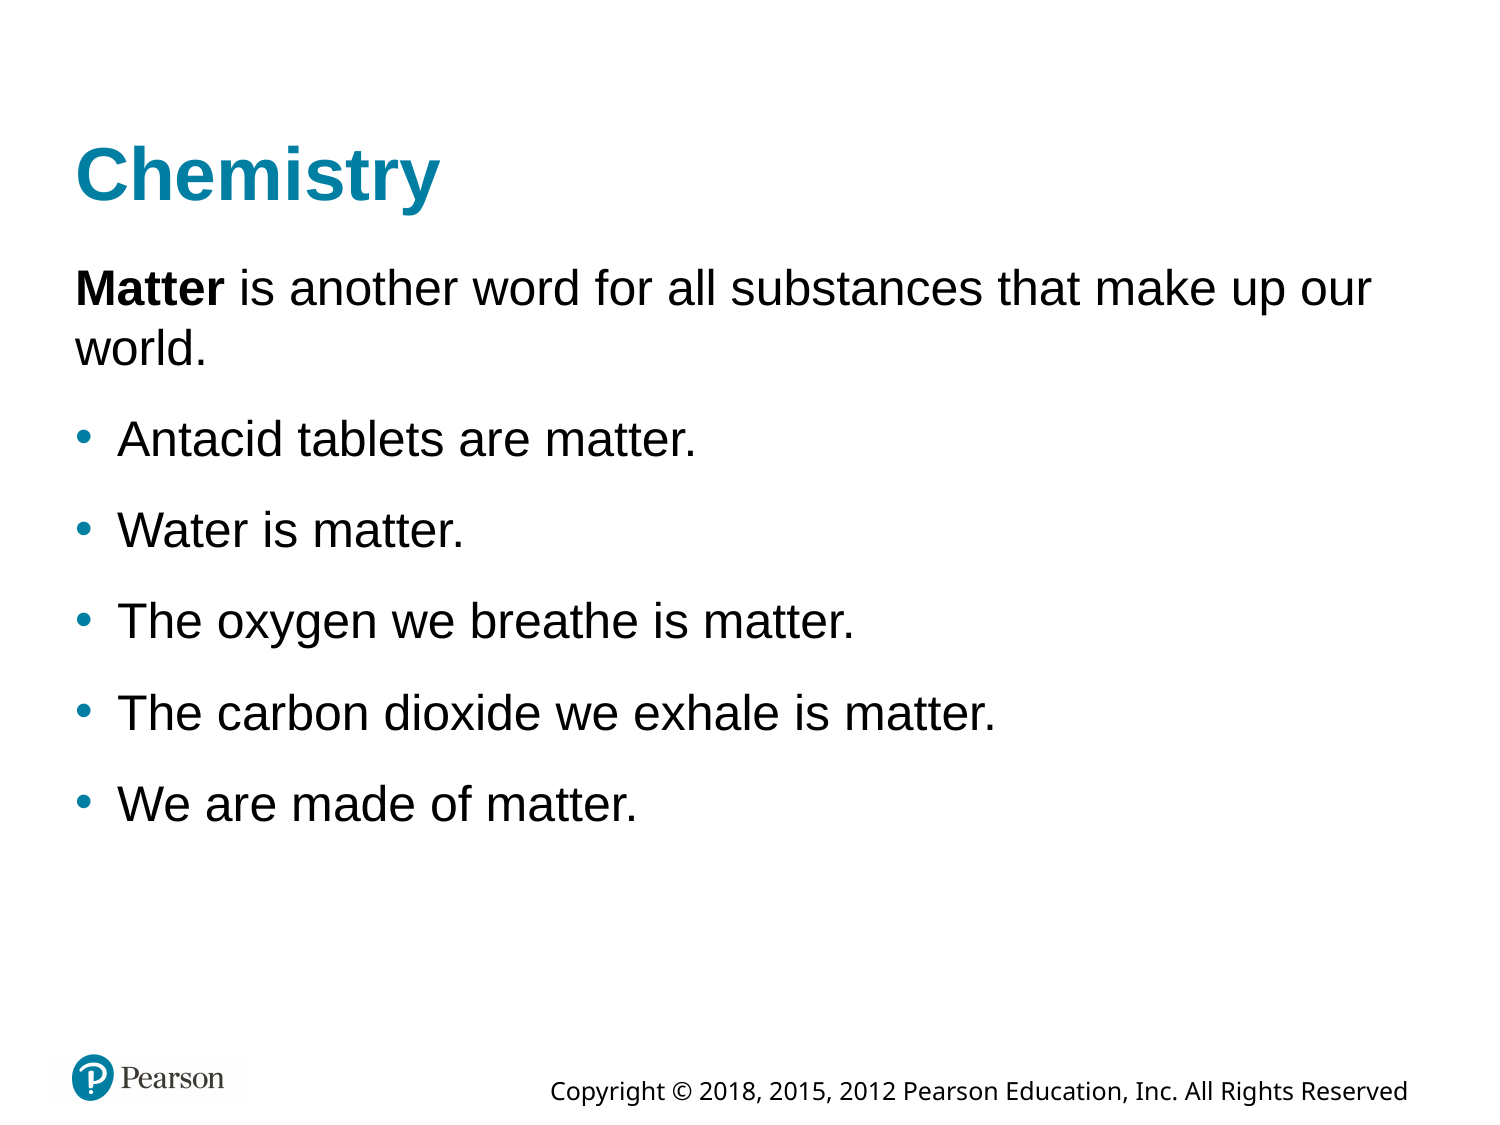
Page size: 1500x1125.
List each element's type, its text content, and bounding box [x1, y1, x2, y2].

list Matter is another word for all substances that make up our world. Antacid tablets are matter. Water is matter. The oxygen we breathe is matter. The carbon dioxide we exhale is matter. We are made of matter. [75, 255, 1425, 989]
picture [51, 1053, 245, 1102]
title Chemistry [75, 35, 1425, 216]
